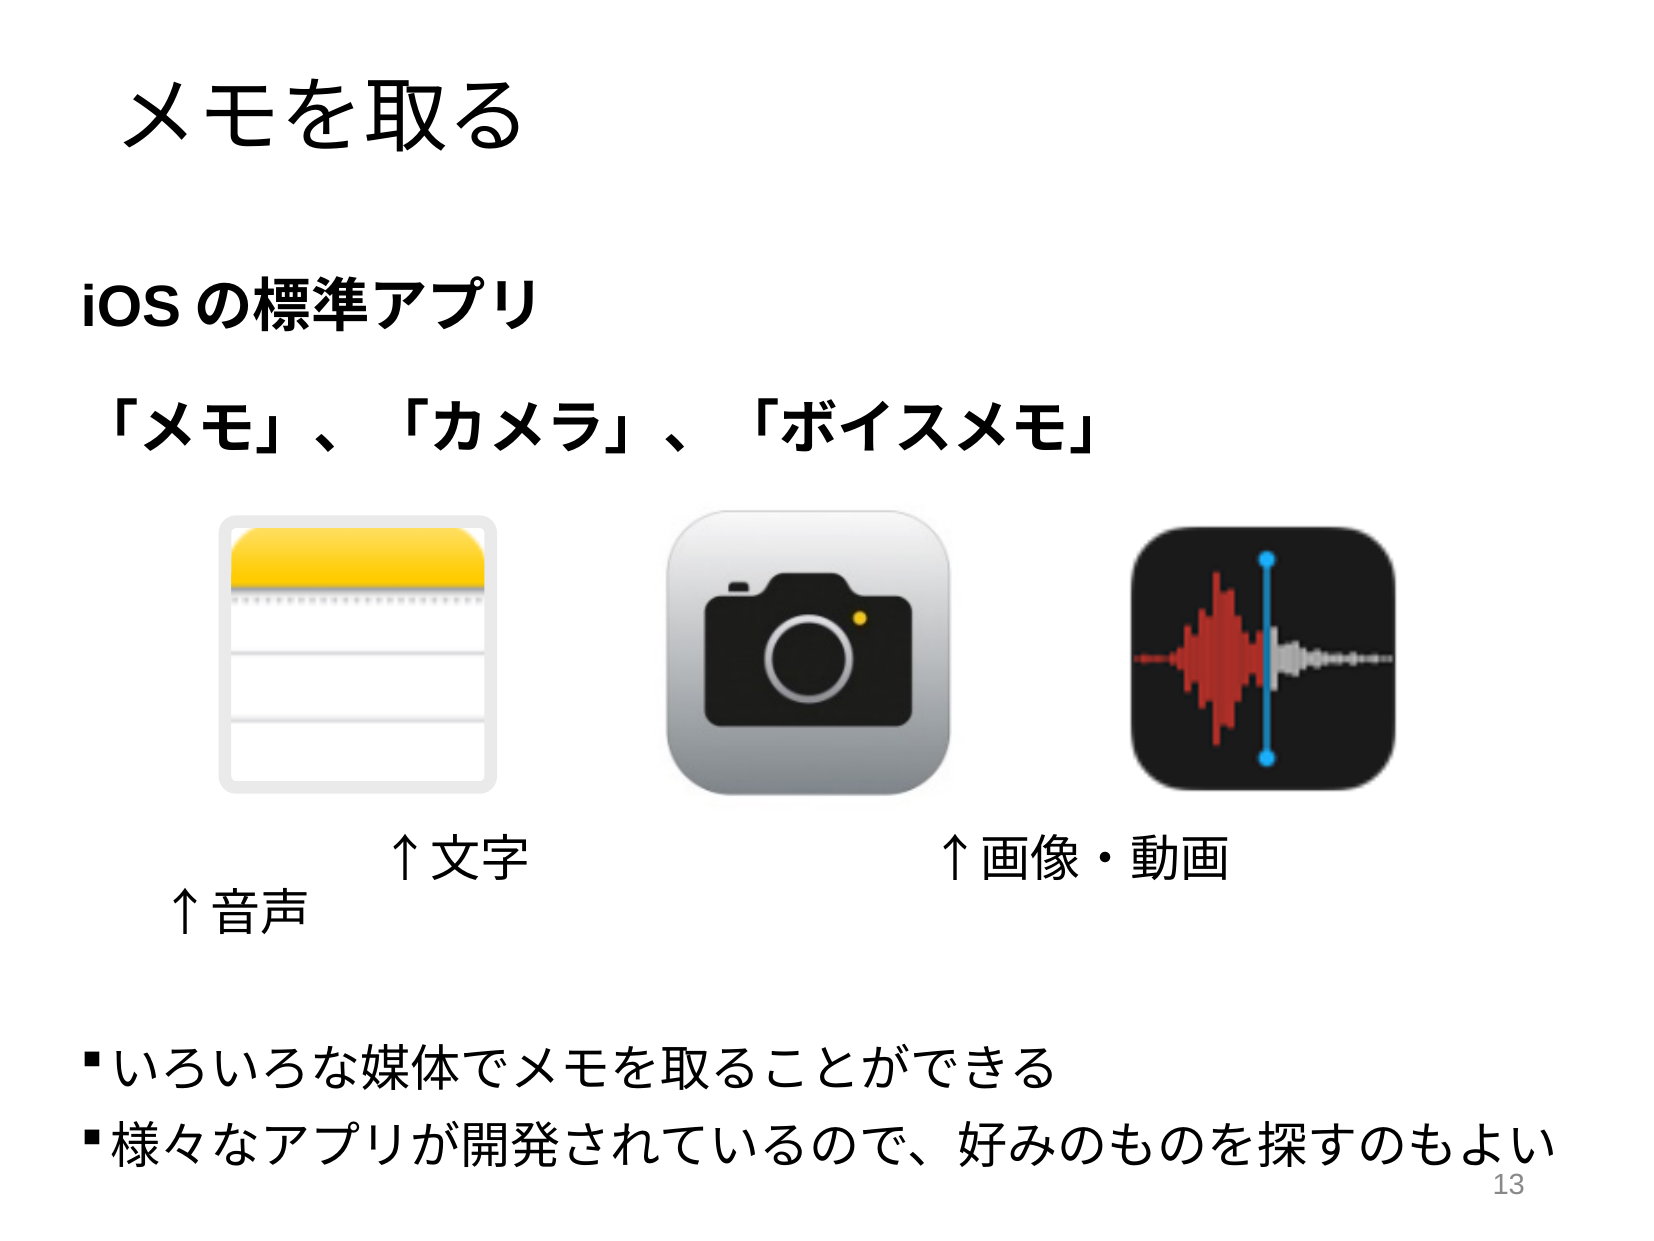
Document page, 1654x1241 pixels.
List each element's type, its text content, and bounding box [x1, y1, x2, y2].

list iOSの標準アプリ 「メモ」、「カメラ」、「ボイスメモ」 ↑文字 ↑画像・動画 ↑音声 いろいろな媒体でメモを取ることができる 様々なアプリが開発されているので、好みのものを探すのもよい [65, 226, 1590, 1187]
picture [637, 491, 981, 832]
picture [1128, 524, 1401, 797]
picture [224, 521, 491, 788]
title メモを取る [99, 36, 1554, 201]
slide_number 13 [1167, 1149, 1540, 1216]
